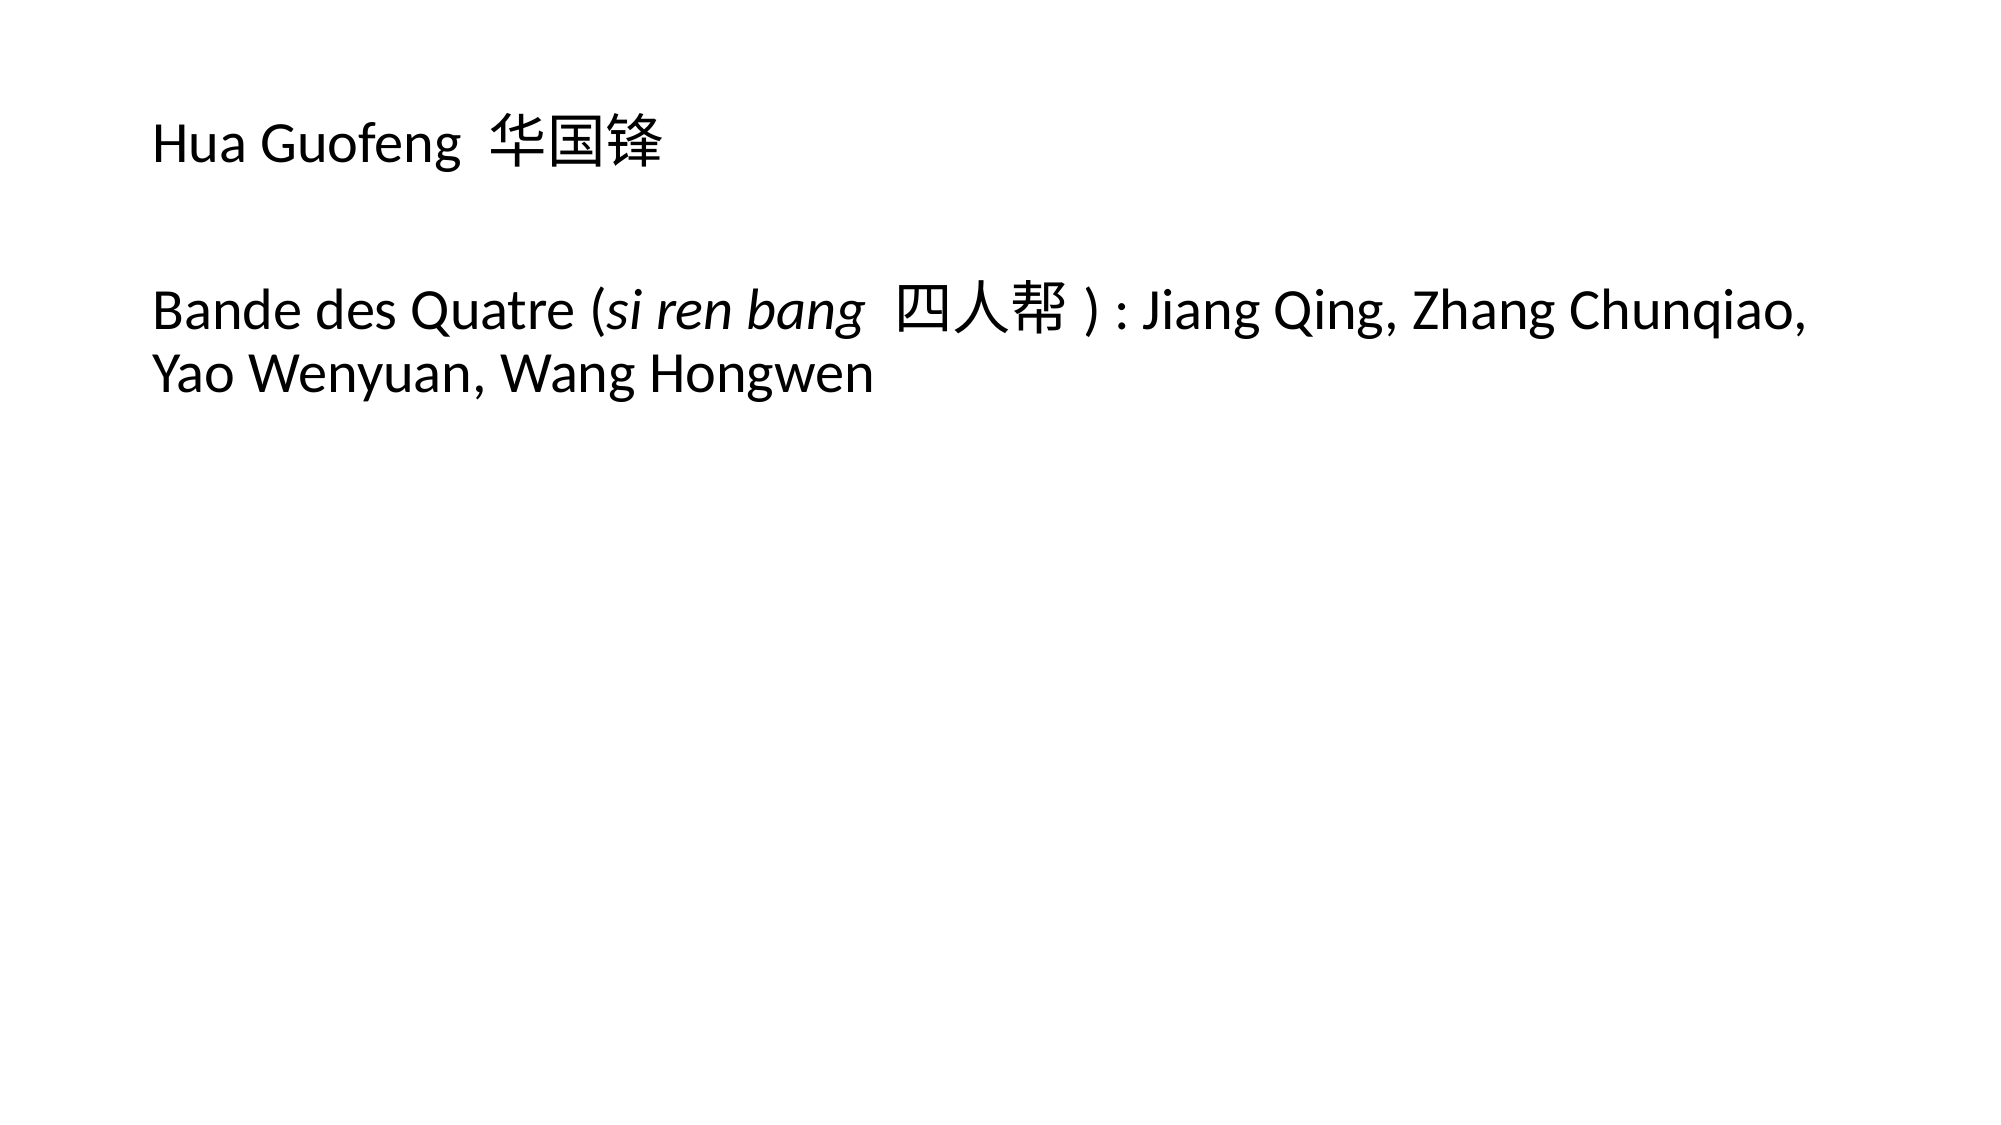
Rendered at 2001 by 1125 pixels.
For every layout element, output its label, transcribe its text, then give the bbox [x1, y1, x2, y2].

list Hua Guofeng 华国锋 Bande des Quatre (si ren bang 四人帮) : Jiang Qing, Zhang Chunqiao, Yao Wenyuan, Wang Hongwen [137, 104, 1863, 1092]
